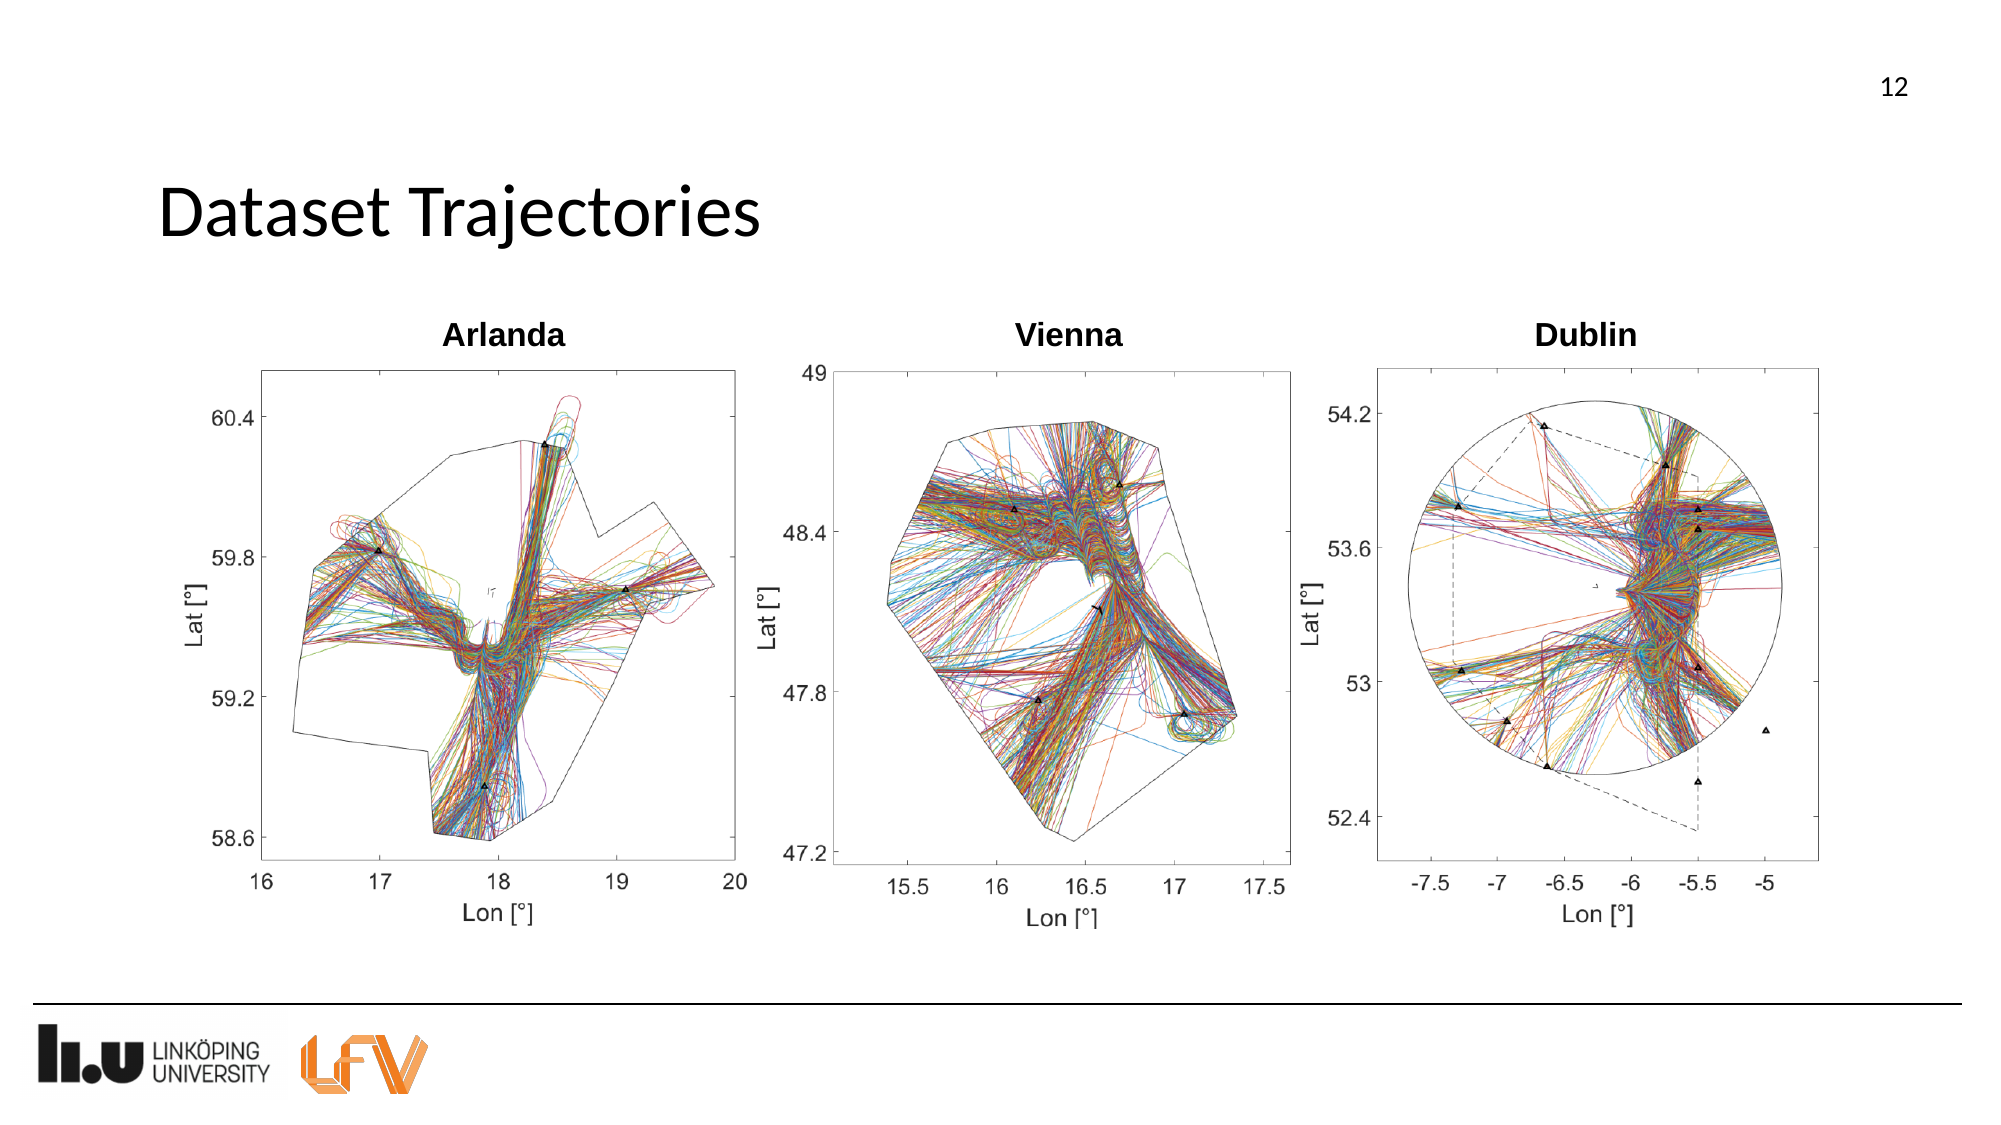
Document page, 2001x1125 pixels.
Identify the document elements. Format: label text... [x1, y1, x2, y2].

text_box Dublin [1519, 305, 1935, 361]
text_box Arlanda [427, 305, 843, 358]
picture [19, 1005, 288, 1101]
picture [172, 361, 1828, 930]
text_box Vienna [999, 305, 1415, 358]
picture [300, 1034, 428, 1094]
slide_number 12 [1802, 59, 1924, 103]
title Dataset Trajectories [143, 163, 1924, 301]
